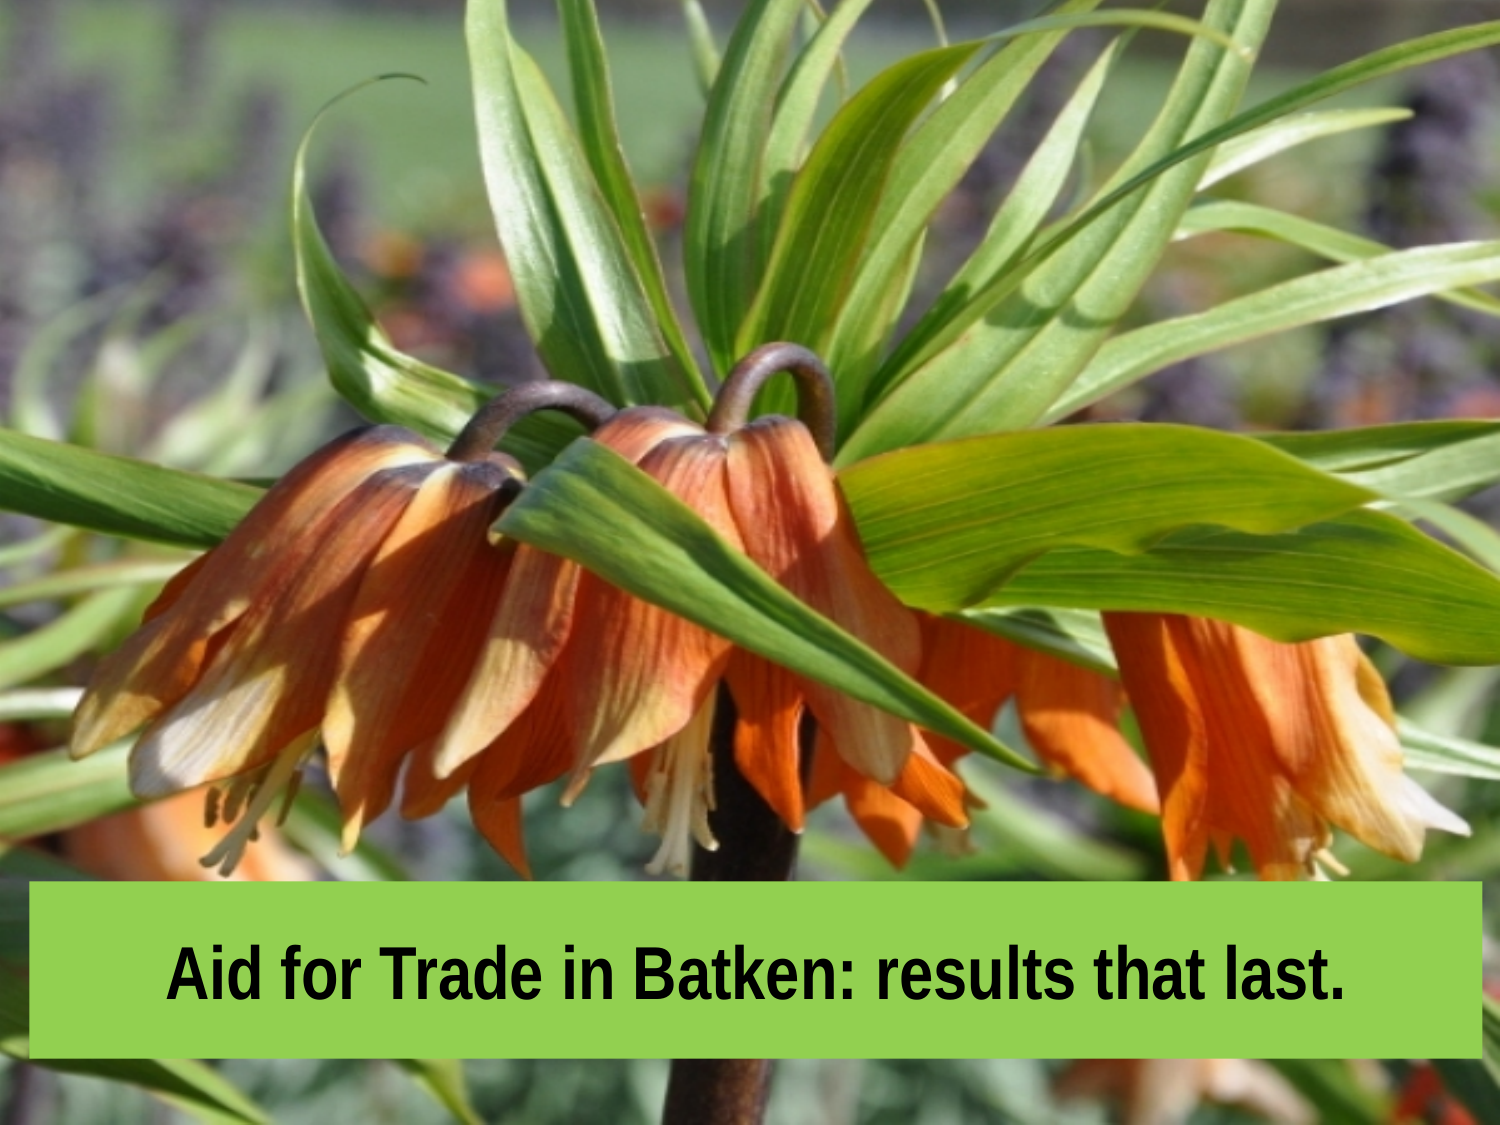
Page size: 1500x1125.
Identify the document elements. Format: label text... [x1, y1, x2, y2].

title Aid for Trade in Batken: results that last. [29, 881, 1483, 1059]
picture [0, 0, 1500, 1125]
